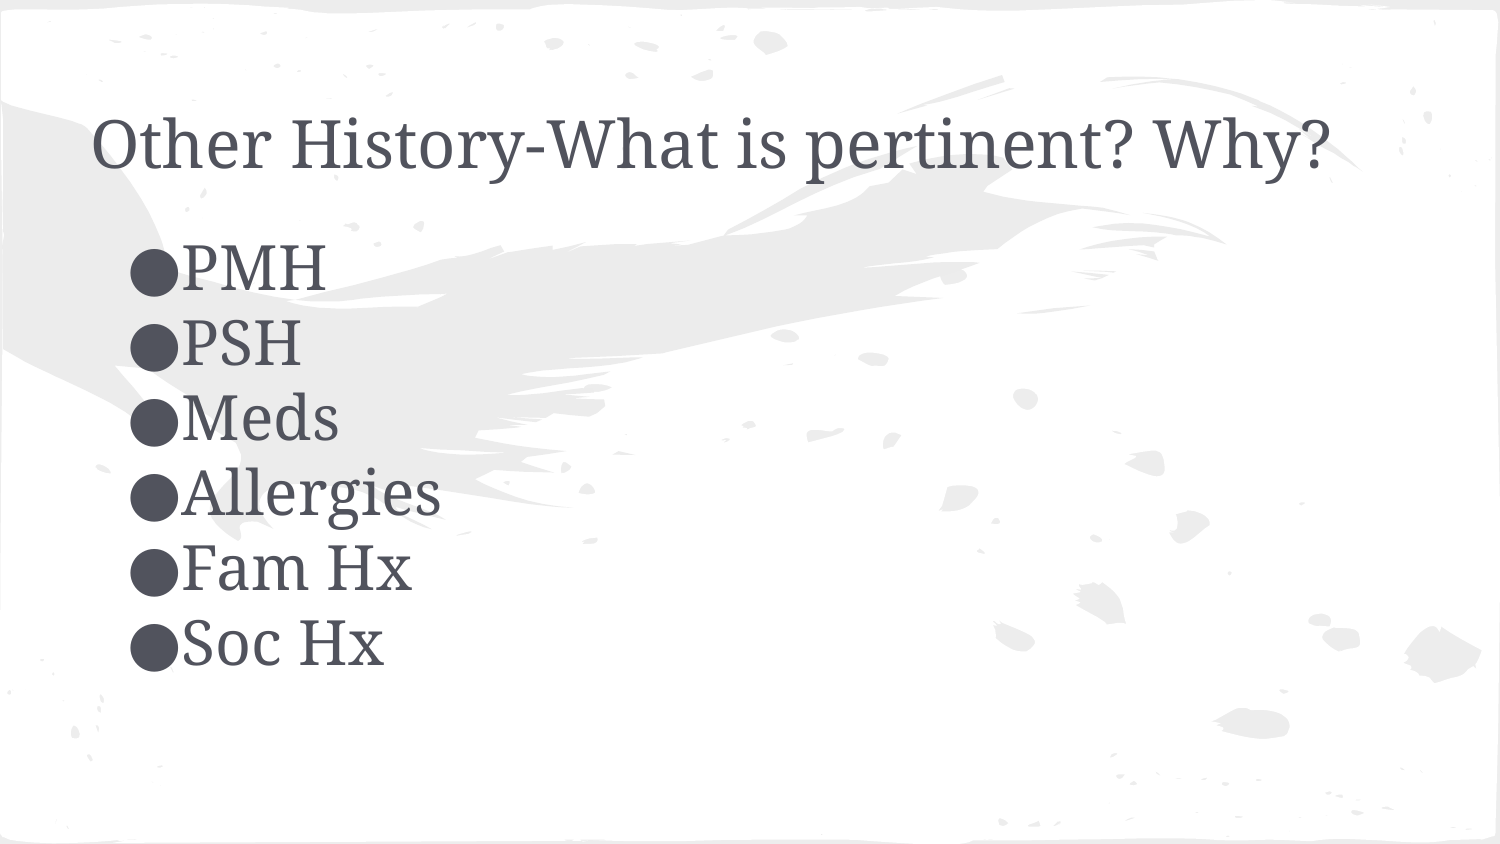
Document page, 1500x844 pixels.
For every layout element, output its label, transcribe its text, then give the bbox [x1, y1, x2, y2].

title Other History-What is pertinent? Why? [75, 25, 1425, 197]
list PMH PSH Meds Allergies Fam Hx Soc Hx [75, 212, 1425, 808]
